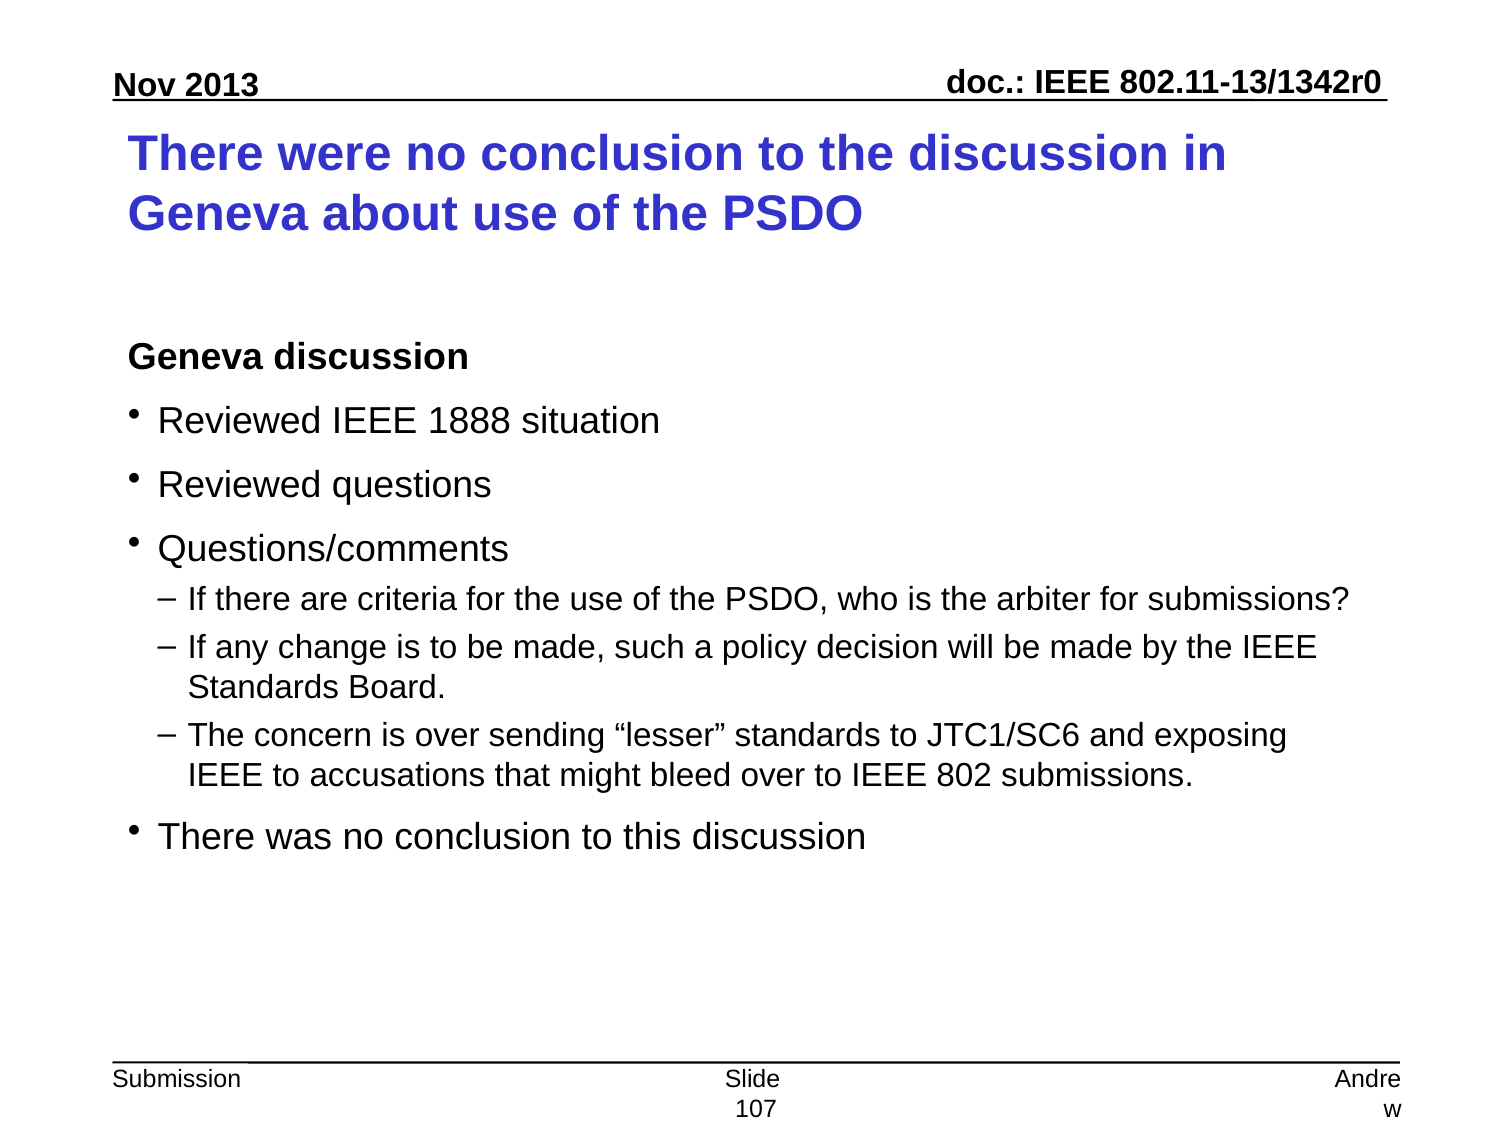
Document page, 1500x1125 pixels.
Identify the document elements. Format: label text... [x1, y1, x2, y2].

slide_number Slide 107 [709, 1061, 803, 1093]
title There were no conclusion to the discussion in Geneva about use of the PSDO [112, 112, 1388, 288]
list Geneva discussion Reviewed IEEE 1888 situation Reviewed questions Questions/comments If there are criteria for the use of the PSDO, who is the arbiter for submissions? If any change is to be made, such a policy decision will be made by the IEEE Standards Board. The concern is over sending “lesser” standards to JTC1/SC6 and exposing IEEE to accusations that might bleed over to IEEE 802 submissions. There was no conclusion to this discussion [112, 324, 1388, 1000]
footer Andrew Myles, Cisco [1320, 1061, 1402, 1093]
